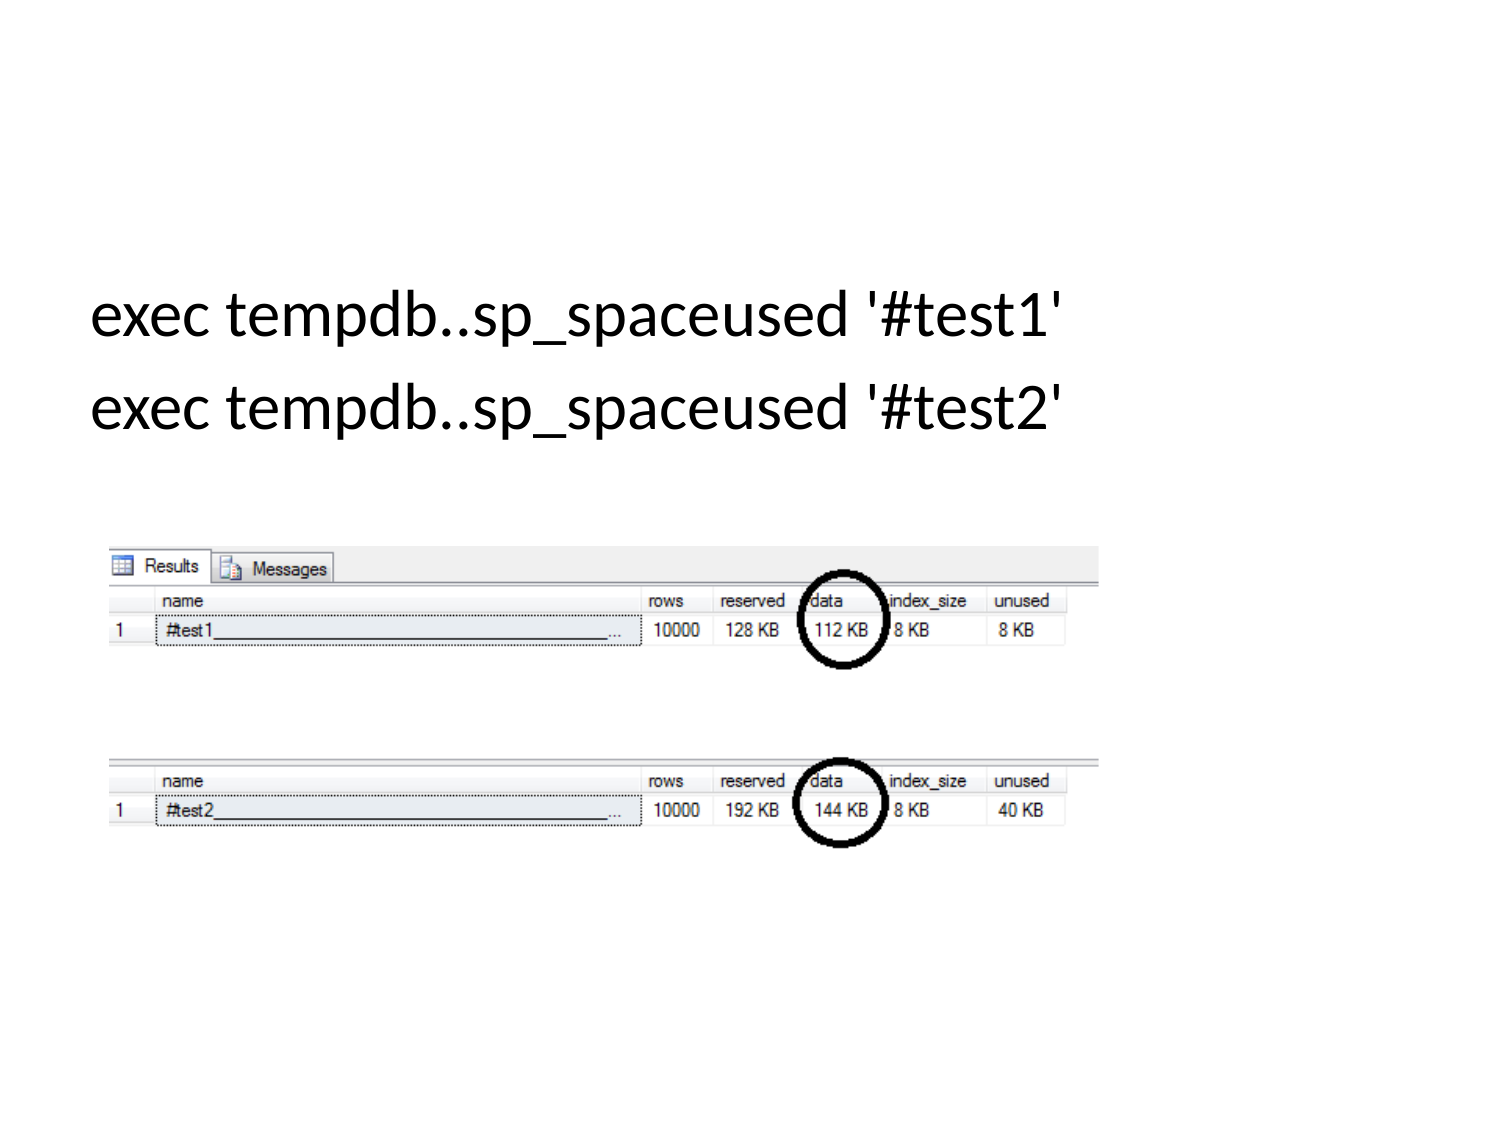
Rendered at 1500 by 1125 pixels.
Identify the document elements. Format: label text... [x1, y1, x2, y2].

list exec tempdb..sp_spaceused '#test1' exec tempdb..sp_spaceused '#test2' [75, 262, 1425, 1005]
picture [108, 546, 1113, 876]
